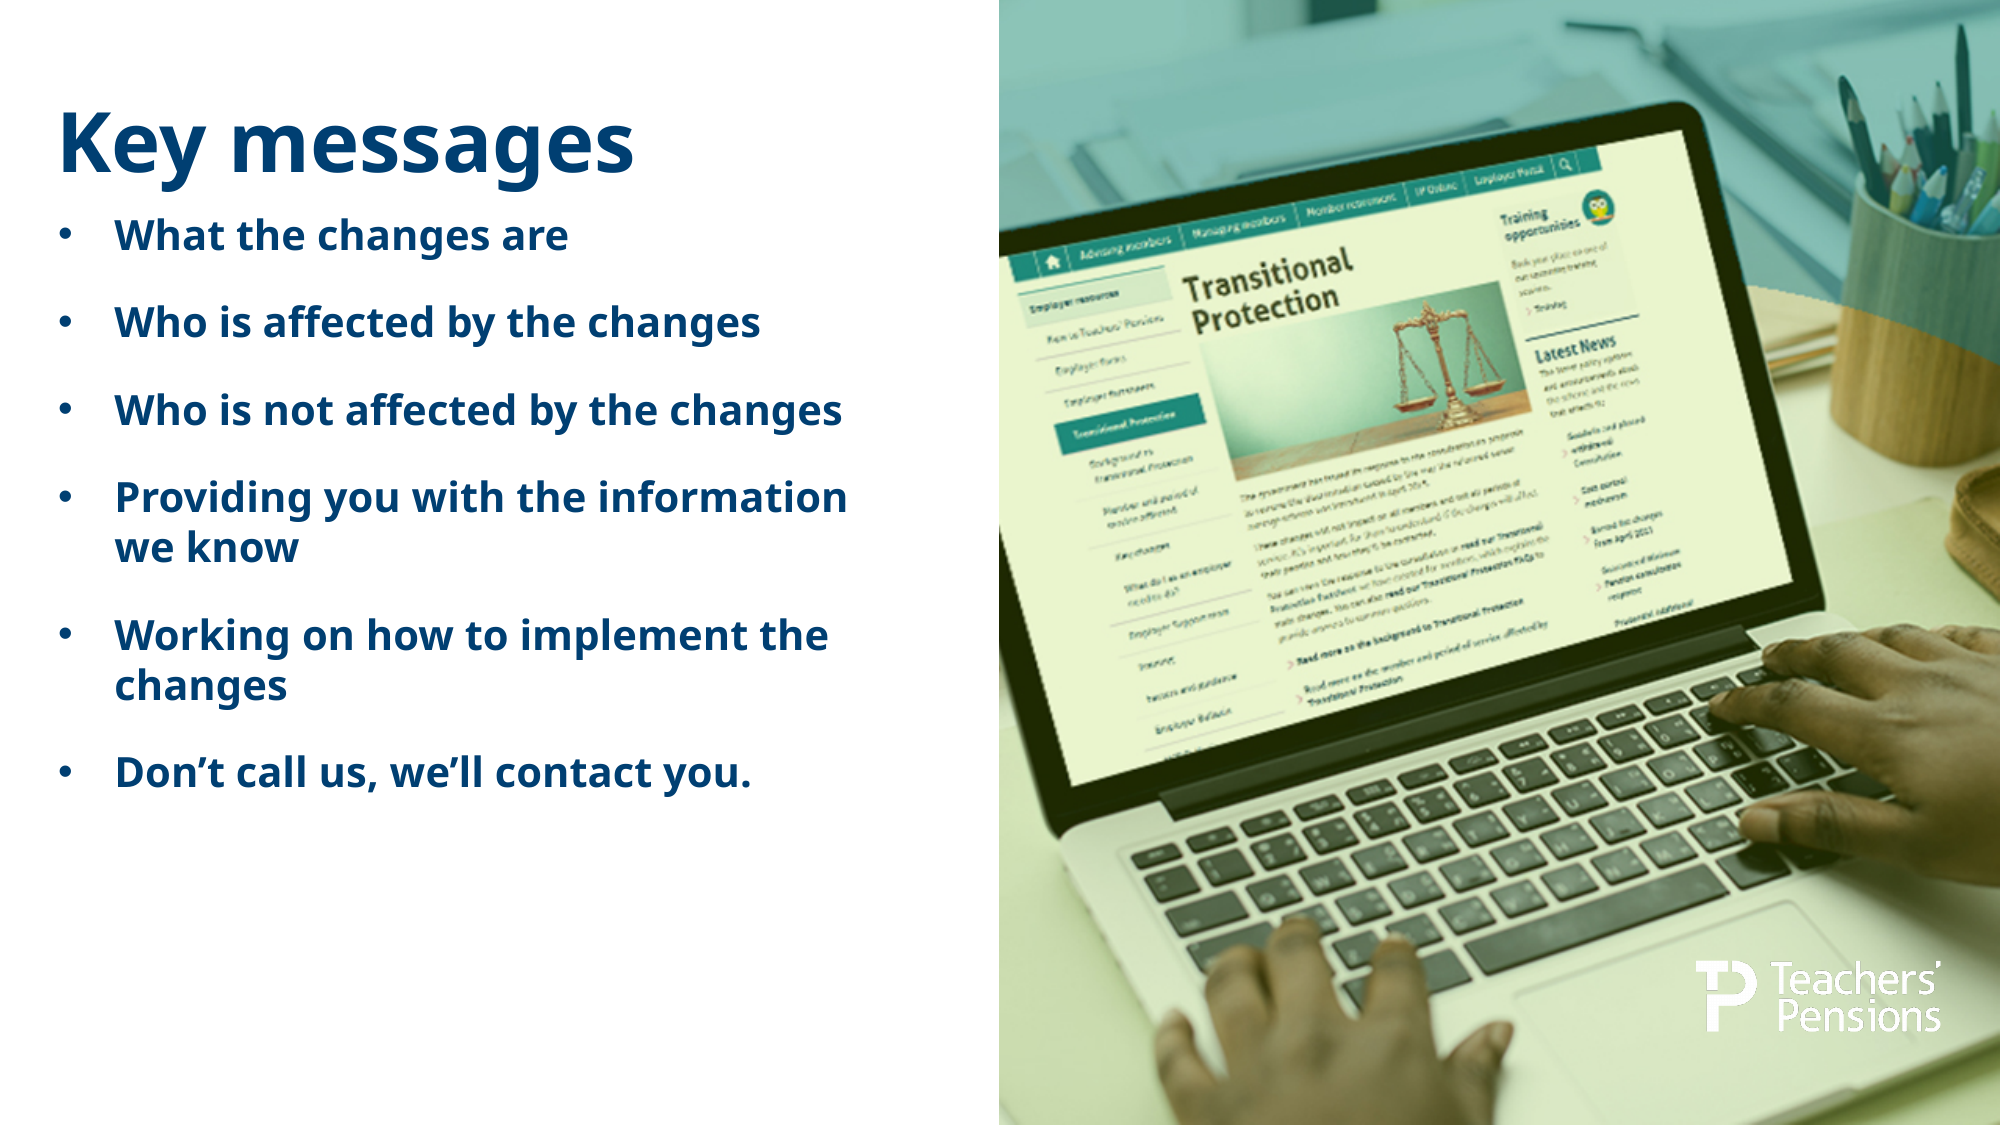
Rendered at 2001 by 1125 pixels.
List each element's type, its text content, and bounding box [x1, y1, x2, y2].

title Key messages [56, 91, 882, 191]
picture [999, 0, 2000, 1125]
list What the changes are Who is affected by the changes Who is not affected by the changes Providing you with the information we know Working on how to implement the changes Don’t call us, we’ll contact you. [58, 208, 882, 959]
